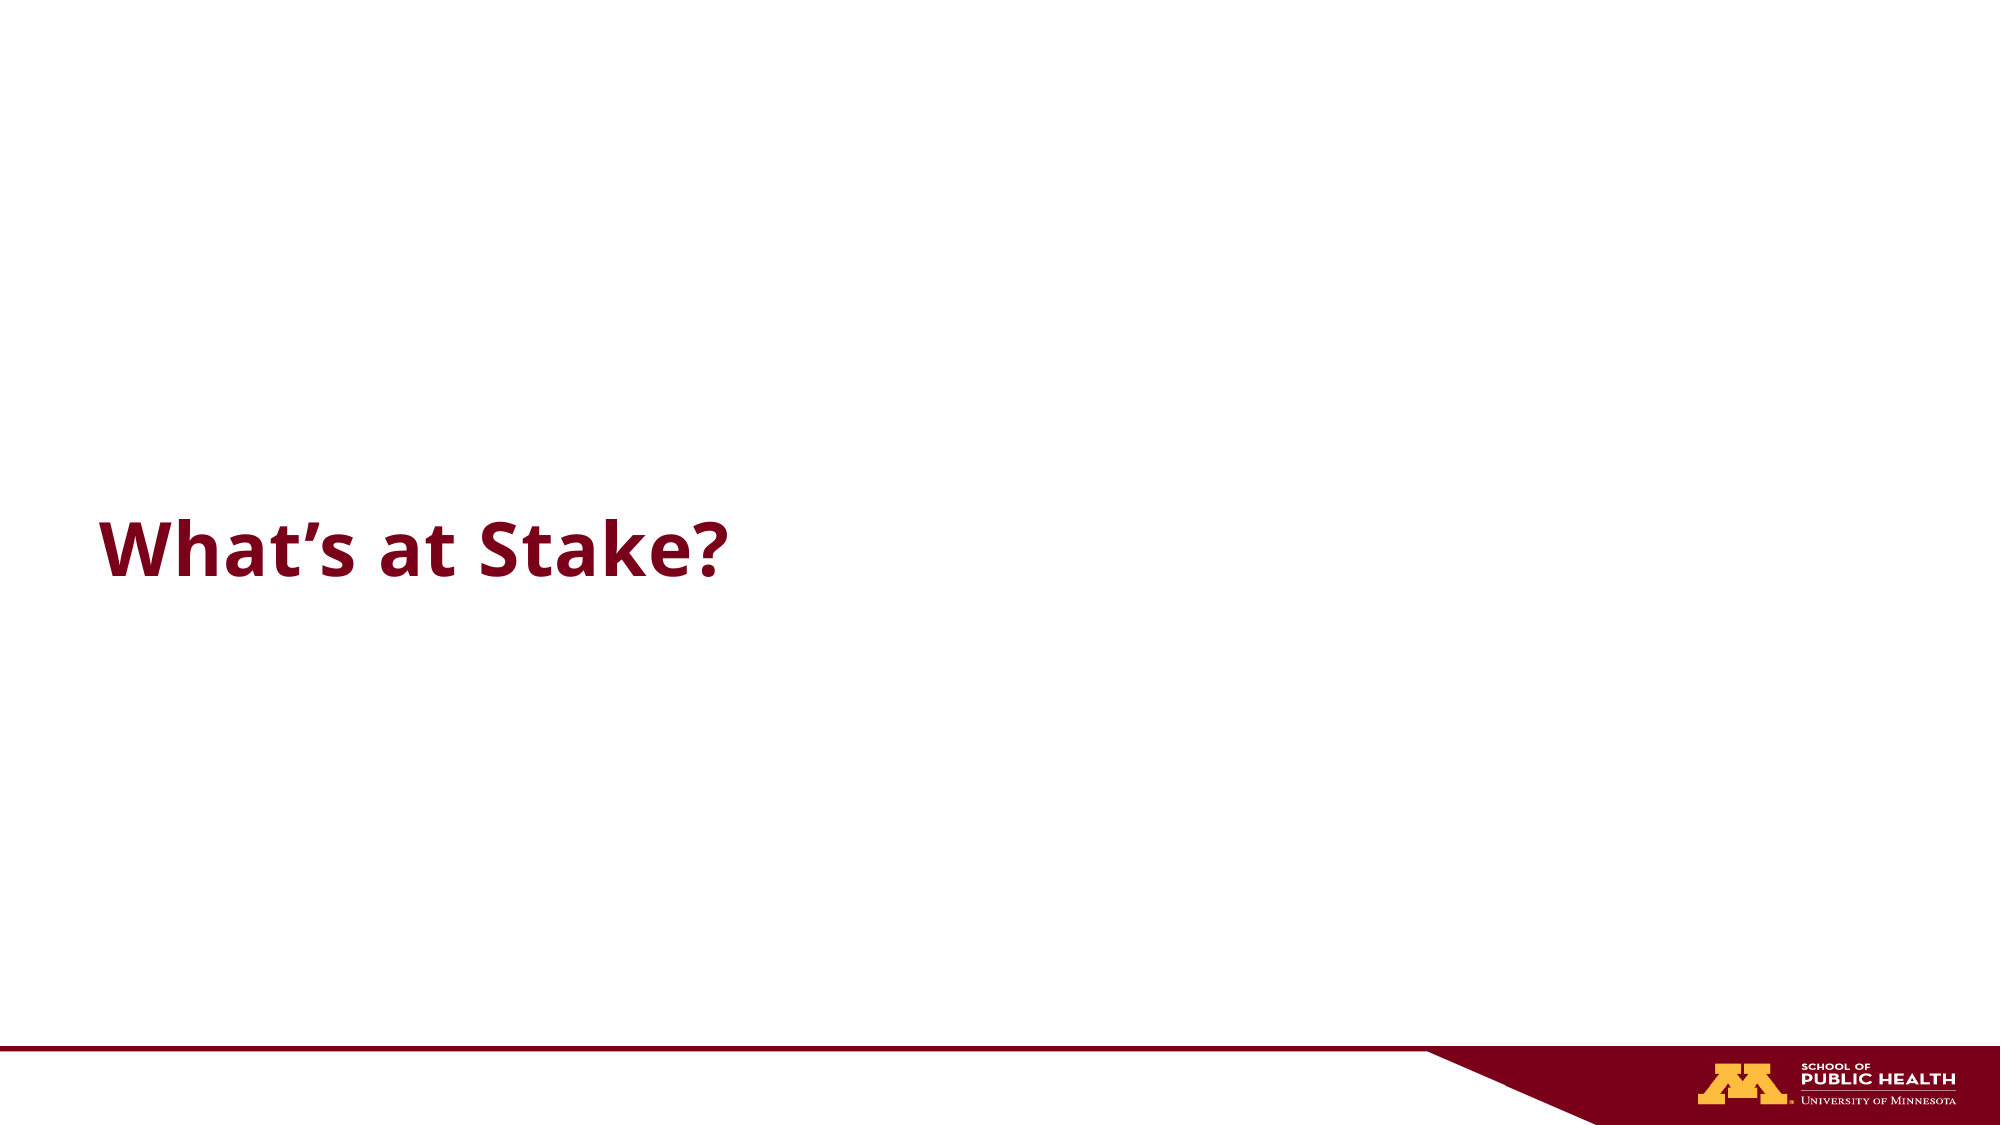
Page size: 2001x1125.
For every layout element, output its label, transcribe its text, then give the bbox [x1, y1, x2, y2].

title What’s at Stake? [99, 501, 1900, 615]
picture [0, 1046, 2000, 1125]
